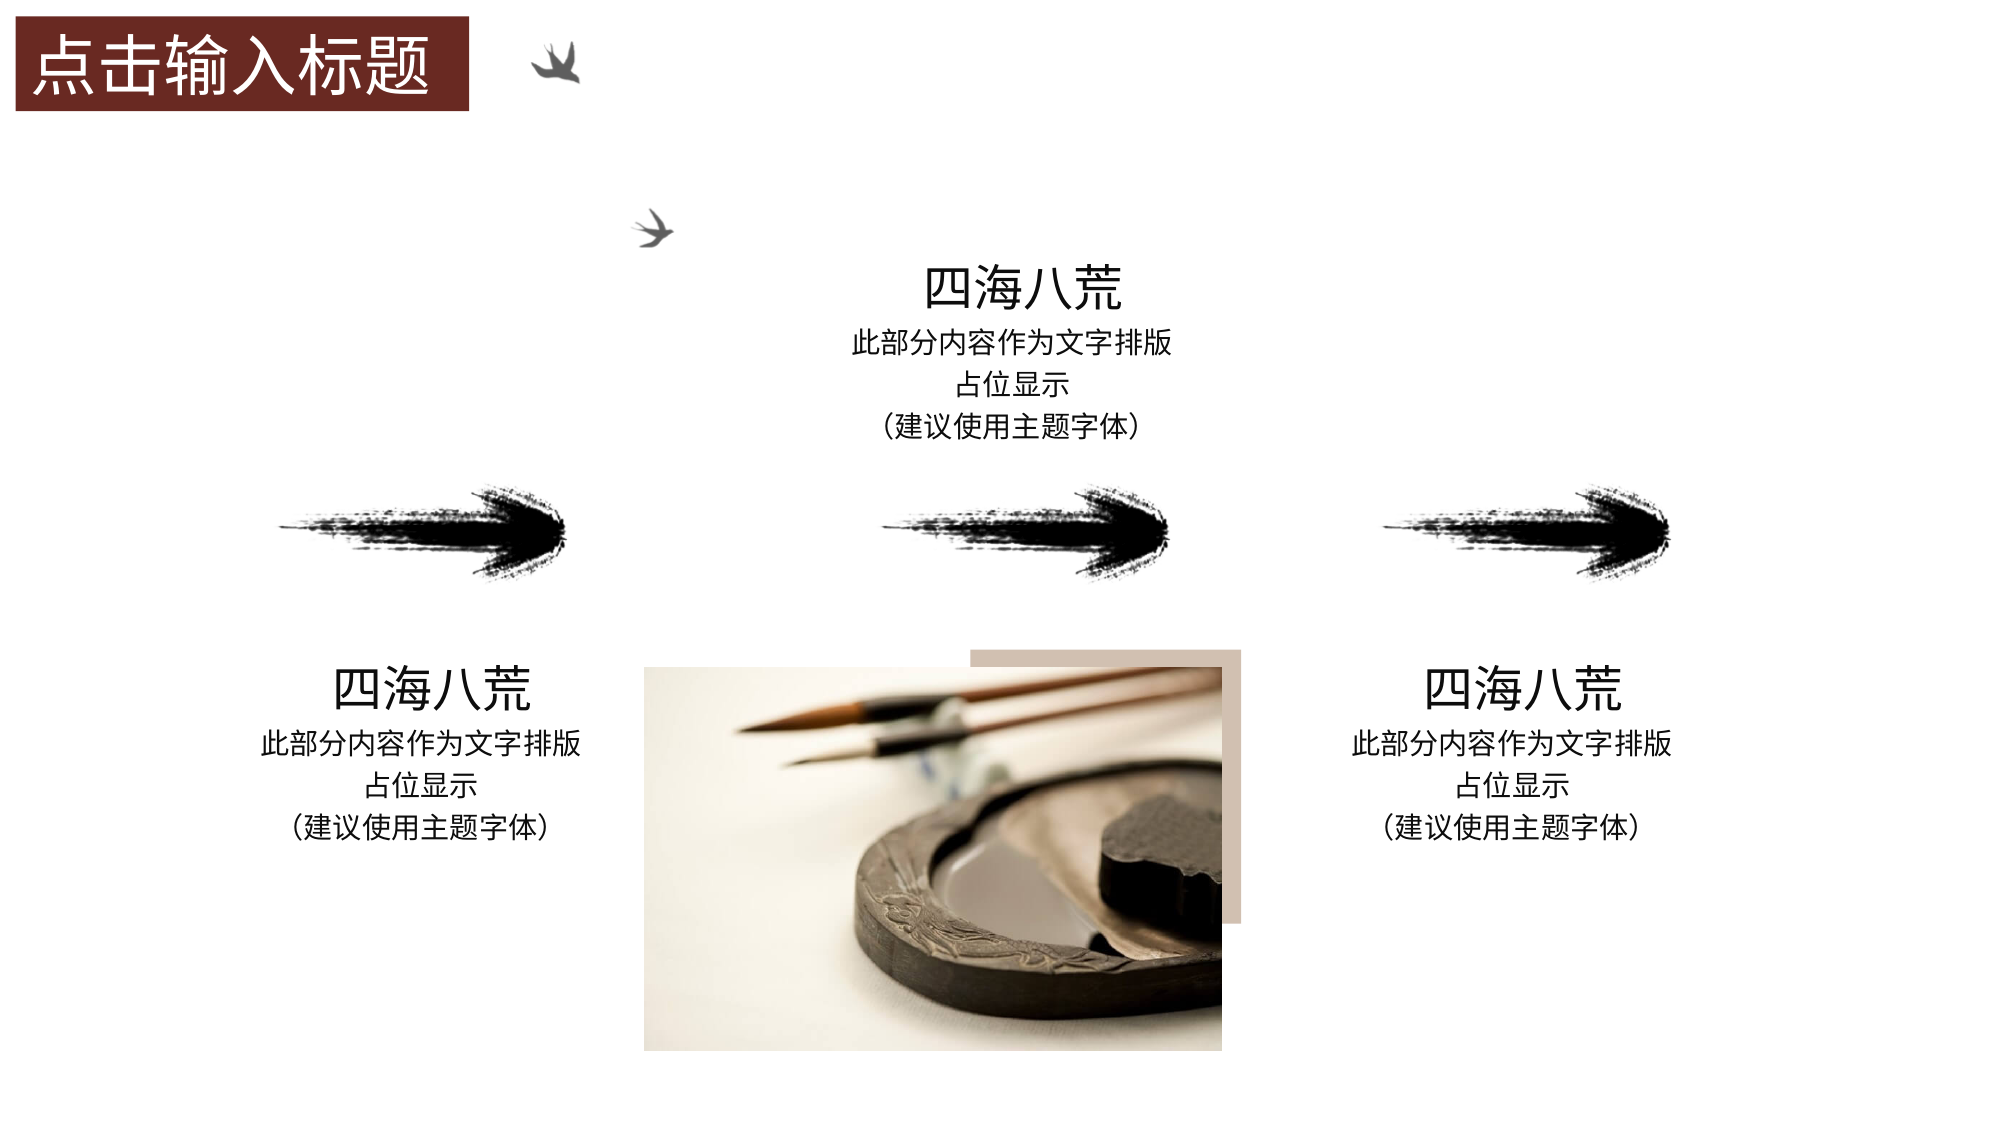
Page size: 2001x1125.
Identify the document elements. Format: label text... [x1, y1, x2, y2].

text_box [644, 649, 1242, 1051]
picture [271, 480, 571, 585]
picture [1375, 480, 1675, 585]
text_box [1348, 648, 1699, 766]
text_box 点击输入标题 [15, 16, 470, 112]
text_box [257, 648, 608, 766]
picture [519, 24, 714, 286]
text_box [848, 247, 1199, 365]
picture [874, 480, 1174, 585]
